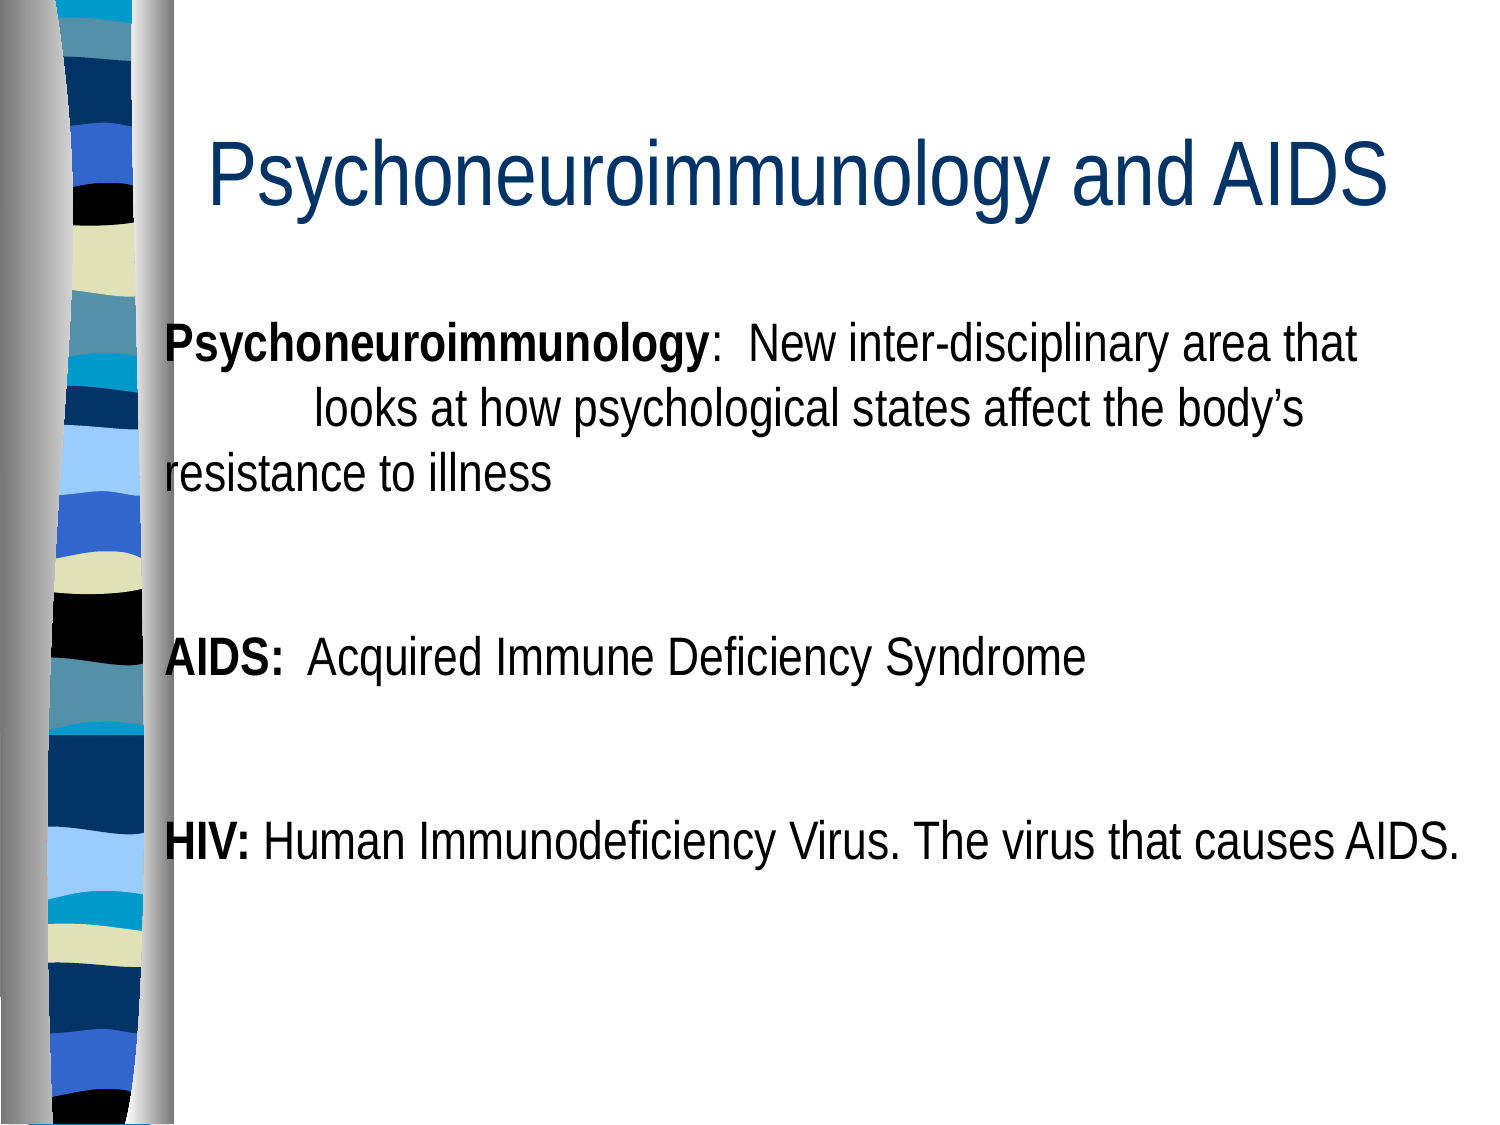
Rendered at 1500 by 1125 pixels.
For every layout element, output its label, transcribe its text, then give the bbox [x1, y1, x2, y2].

title Psychoneuroimmunology and AIDS [192, 75, 1468, 263]
text_box Psychoneuroimmunology: New inter-disciplinary area that looks at how psychological states affect the body’s resistance to illness AIDS: Acquired Immune Deficiency Syndrome HIV: Human Immunodeficiency Virus. The virus that causes AIDS. [149, 299, 1488, 878]
